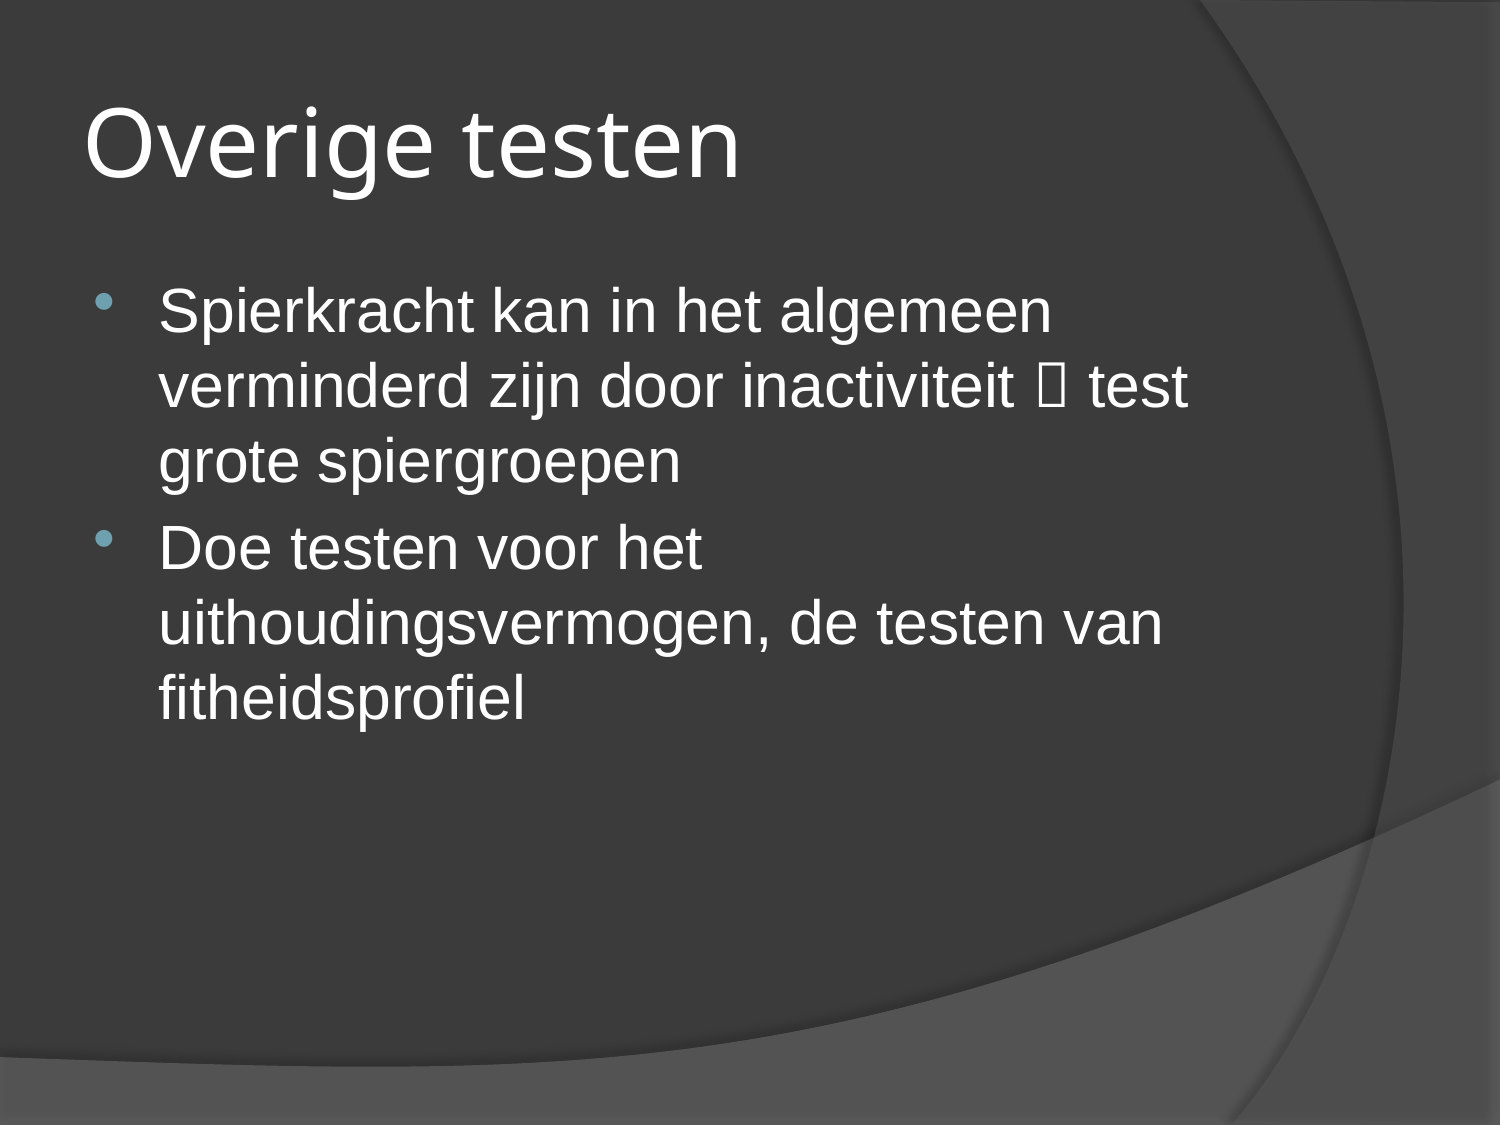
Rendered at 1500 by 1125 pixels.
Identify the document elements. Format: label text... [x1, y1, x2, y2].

title Overige testen [75, 45, 1300, 233]
list Spierkracht kan in het algemeen verminderd zijn door inactiviteit  test grote spiergroepen Doe testen voor het uithoudingsvermogen, de testen van fitheidsprofiel [75, 262, 1300, 1005]
